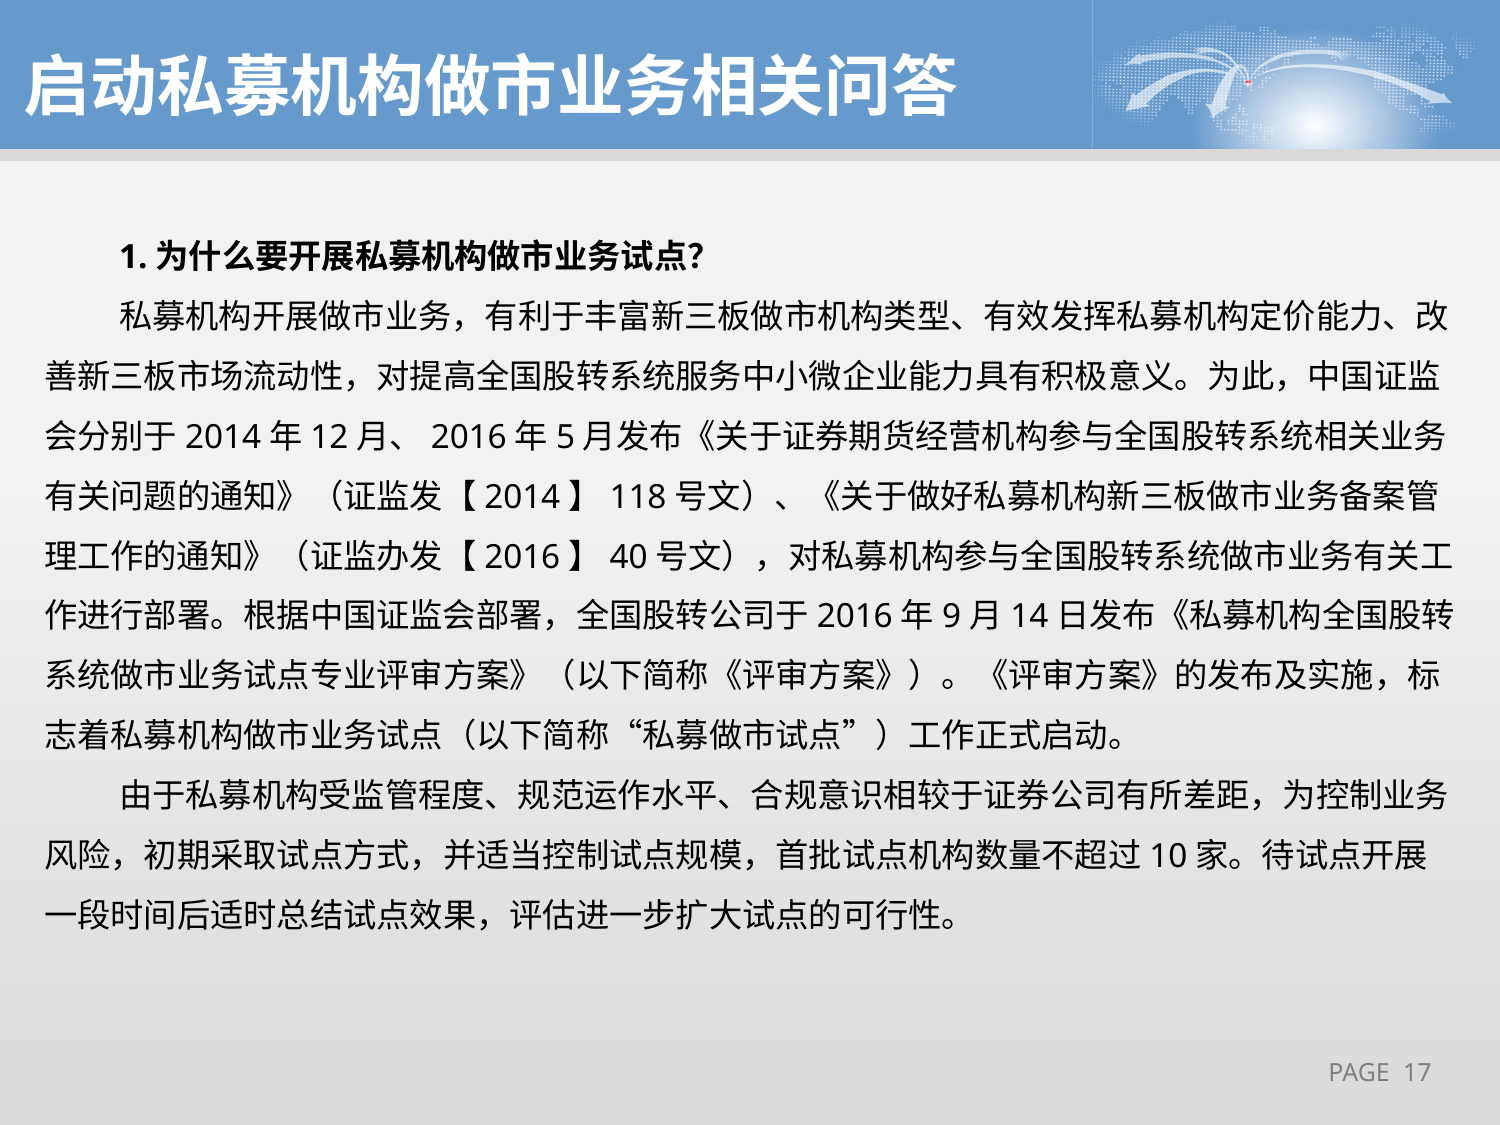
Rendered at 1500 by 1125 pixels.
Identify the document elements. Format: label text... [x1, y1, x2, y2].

text_box 启动私募机构做市业务相关问答 [9, 19, 1500, 148]
text_box 1.为什么要开展私募机构做市业务试点？ 私募机构开展做市业务，有利于丰富新三板做市机构类型、有效发挥私募机构定价能力、改善新三板市场流动性，对提高全国股转系统服务中小微企业能力具有积极意义。为此，中国证监会分别于2014年12月、2016年5月发布《关于证券期货经营机构参与全国股转系统相关业务有关问题的通知》（证监发【2014】118号文）、《关于做好私募机构新三板做市业务备案管理工作的通知》（证监办发【2016】40号文），对私募机构参与全国股转系统做市业务有关工作进行部署。根据中国证监会部署，全国股转公司于2016年9月14日发布《私募机构全国股转系统做市业务试点专业评审方案》（以下简称《评审方案》）。《评审方案》的发布及实施，标志着私募机构做市业务试点（以下简称“私募做市试点”）工作正式启动。 由于私募机构受监管程度、规范运作水平、合规意识相较于证券公司有所差距，为控制业务风险，初期采取试点方式，并适当控制试点规模，首批试点机构数量不超过10家。待试点开展一段时间后适时总结试点效果，评估进一步扩大试点的可行性。 [29, 208, 1471, 942]
picture [0, 0, 1500, 149]
